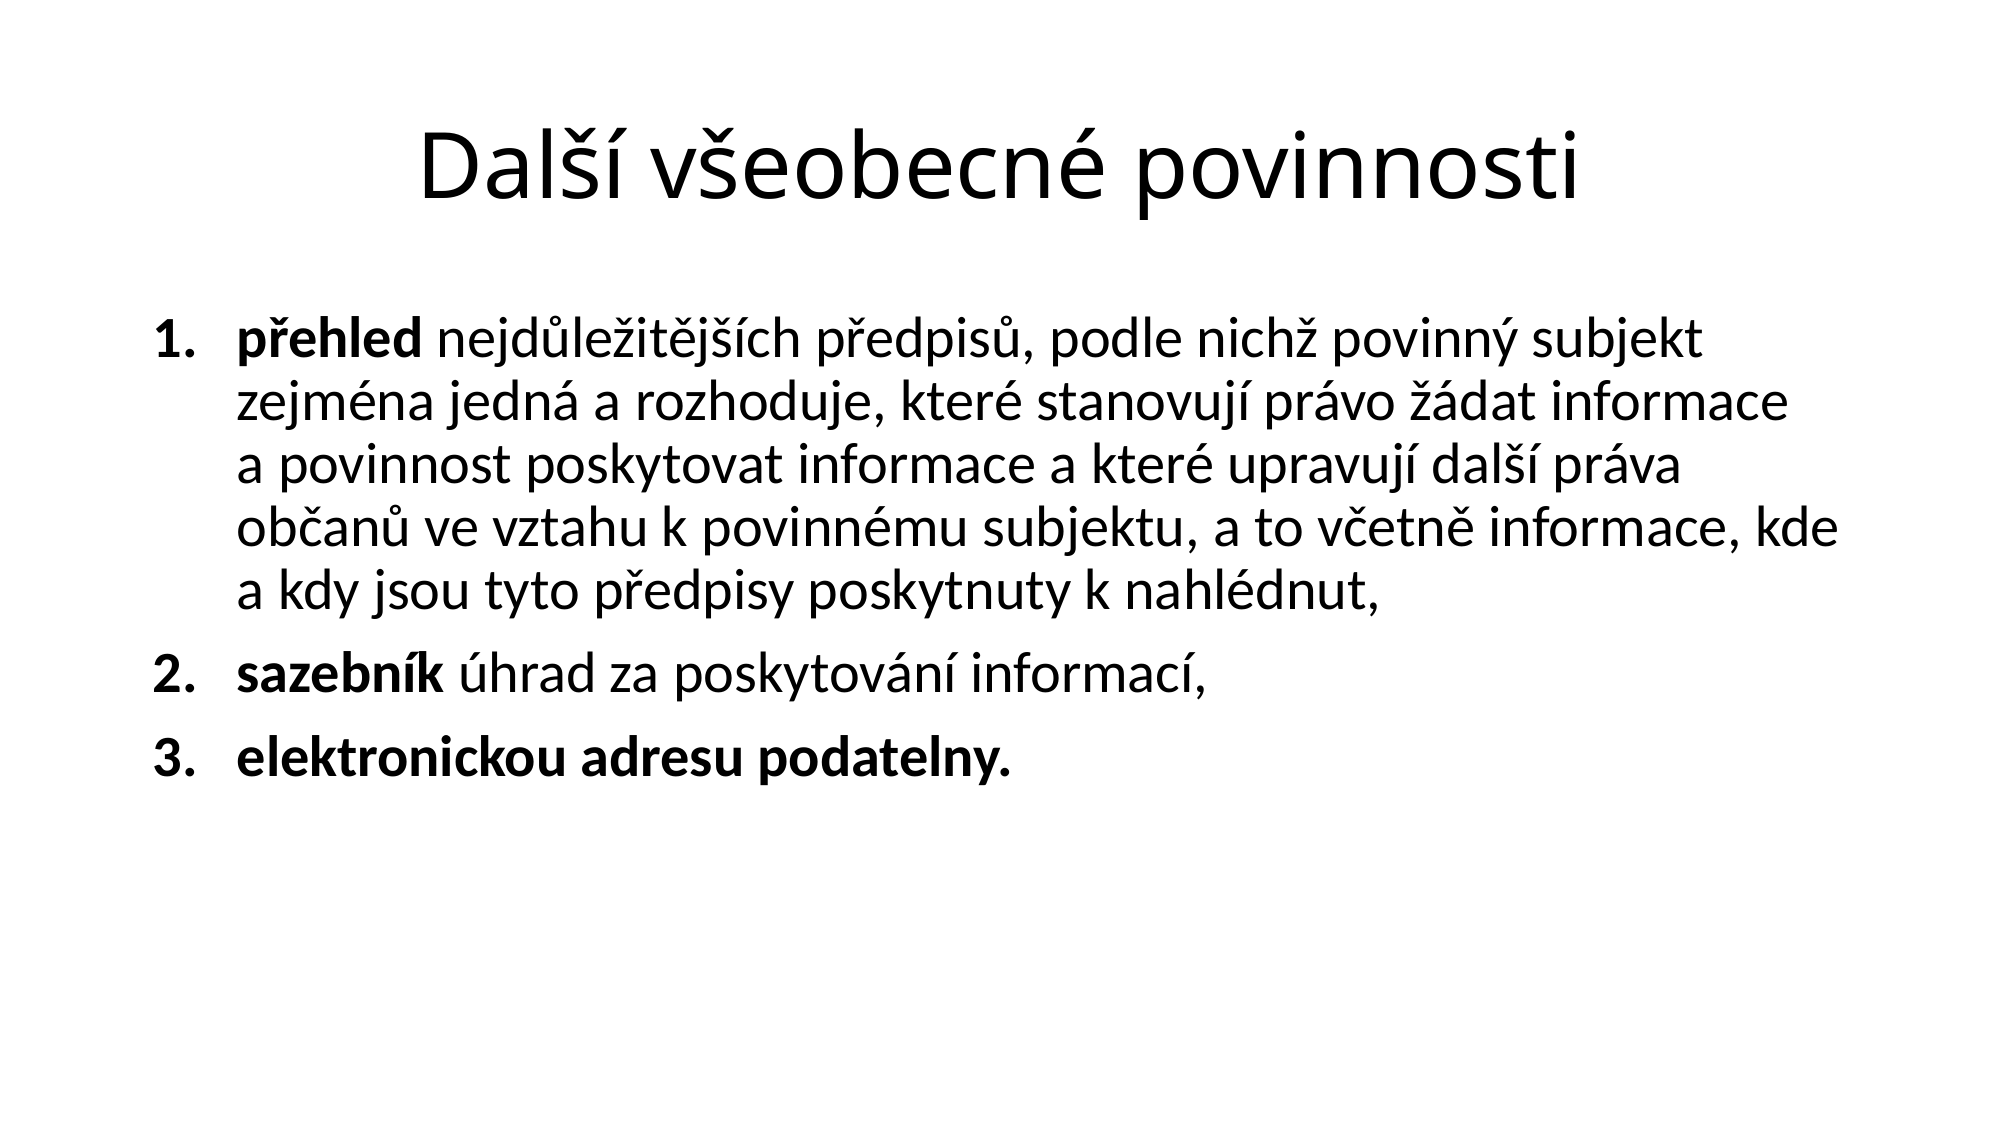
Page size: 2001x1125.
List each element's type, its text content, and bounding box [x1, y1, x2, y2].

list přehled nejdůležitějších předpisů, podle nichž povinný subjekt zejména jedná a rozhoduje, které stanovují právo žádat informace a povinnost poskytovat informace a které upravují další práva občanů ve vztahu k povinnému subjektu, a to včetně informace, kde a kdy jsou tyto předpisy poskytnuty k nahlédnut, sazebník úhrad za poskytování informací, elektronickou adresu podatelny. [137, 299, 1863, 1014]
title Další všeobecné povinnosti [137, 59, 1863, 278]
